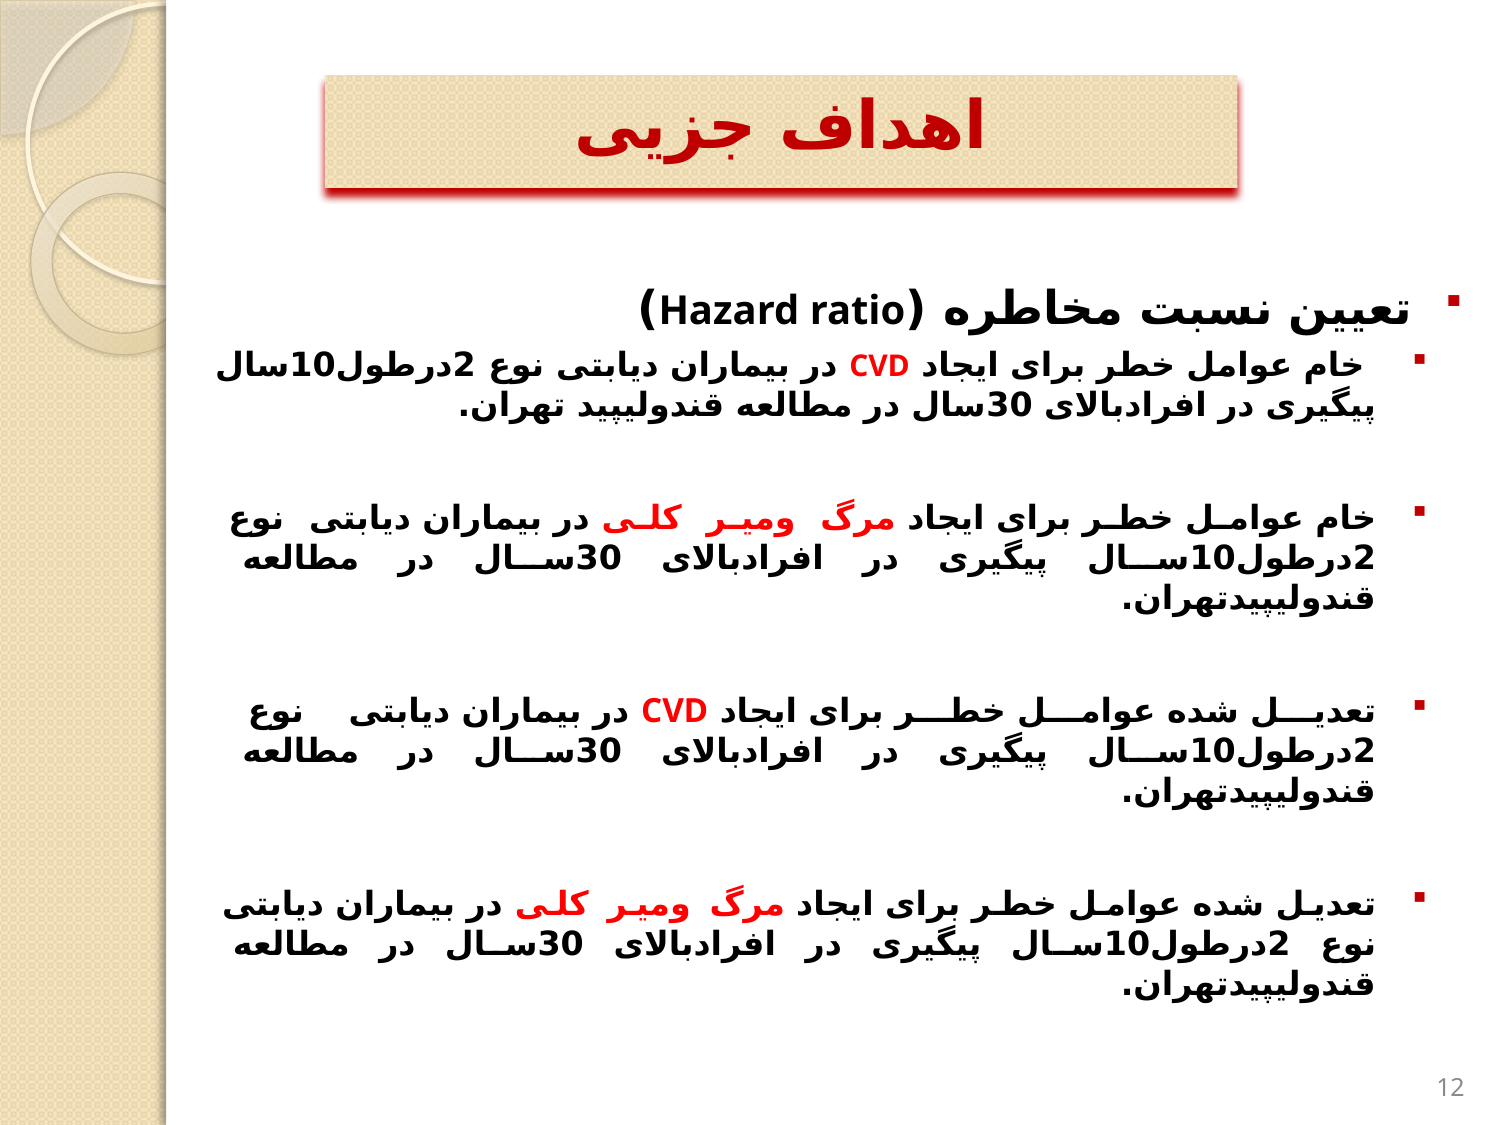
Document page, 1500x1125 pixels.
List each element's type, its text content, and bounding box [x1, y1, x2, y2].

list تعیین نسبت مخاطره (Hazard ratio) خام عوامل خطر برای ایجاد CVD در بیماران دیابتی نوع 2درطول10سال پیگیری در افرادبالای 30سال در مطالعه قندولیپید تهران. خام عوامل خطر برای ایجاد مرگ ومیر کلی در بیماران دیابتی نوع 2درطول10سال پیگیری در افرادبالای 30سال در مطالعه قندولیپیدتهران. تعدیل شده عوامل خطر برای ایجاد CVD در بیماران دیابتی نوع 2درطول10سال پیگیری در افرادبالای 30سال در مطالعه قندولیپیدتهران. تعدیل شده عوامل خطر برای ایجاد مرگ ومیر کلی در بیماران دیابتی نوع 2درطول10سال پیگیری در افرادبالای 30سال در مطالعه قندولیپیدتهران. [200, 224, 1475, 1025]
slide_number 12 [1413, 1034, 1488, 1113]
text_box اهداف جزیی [324, 75, 1238, 188]
